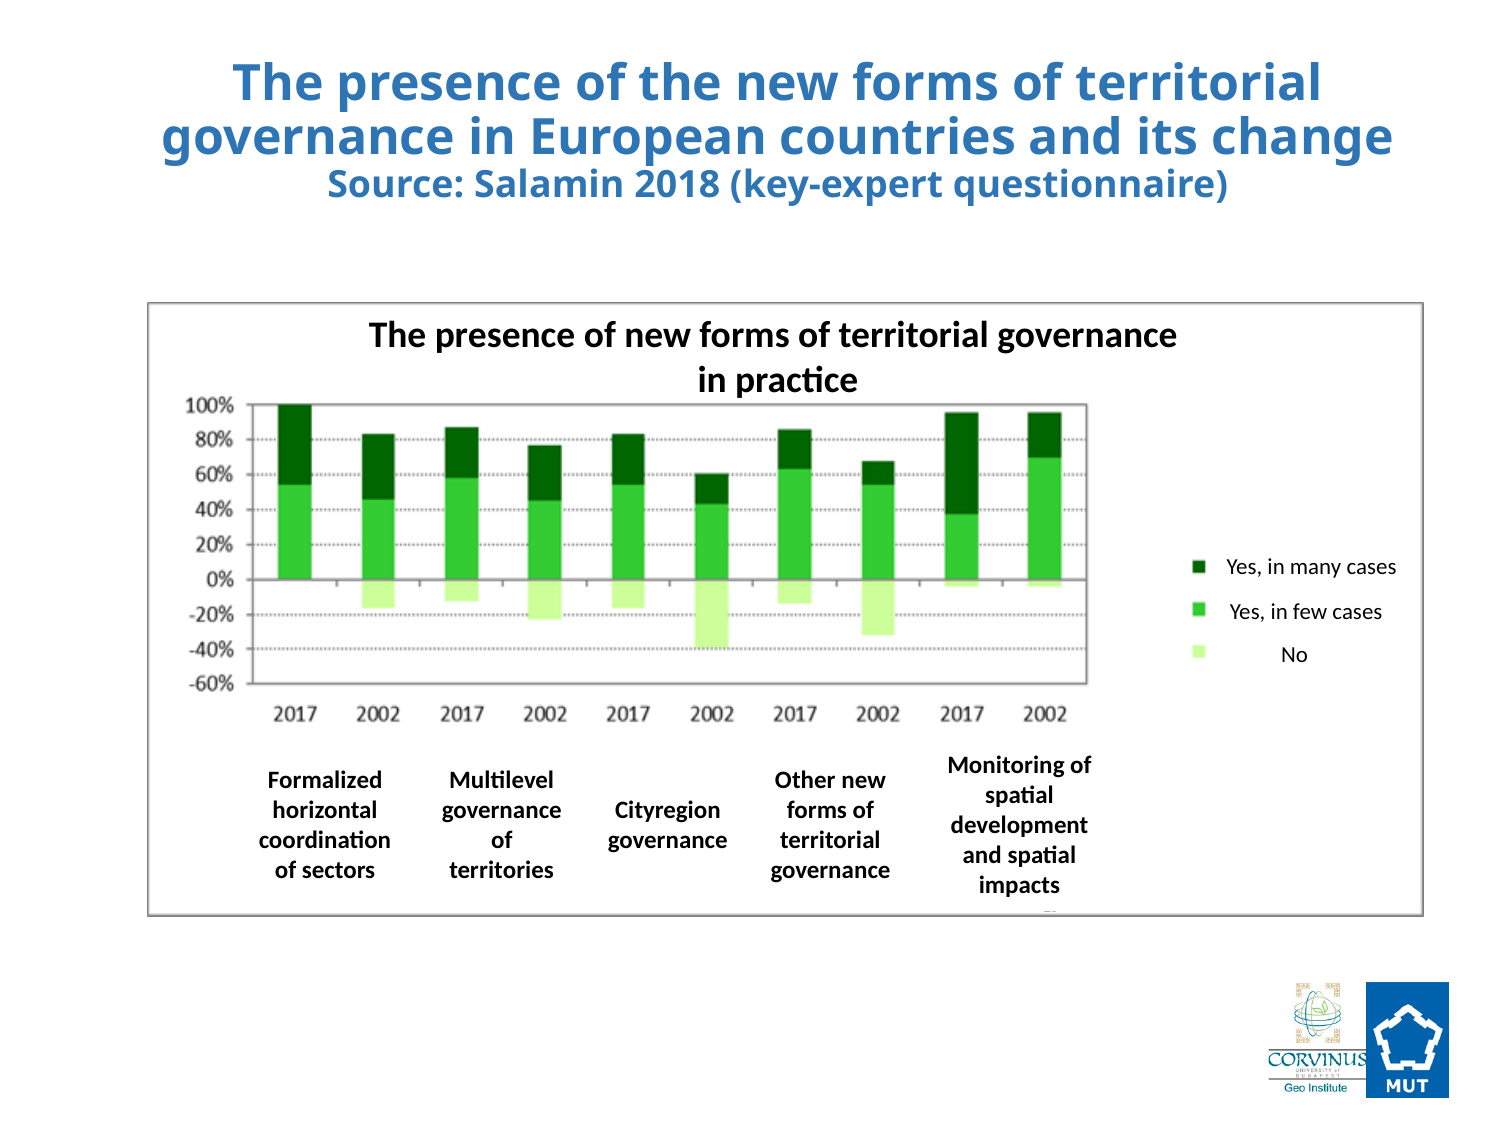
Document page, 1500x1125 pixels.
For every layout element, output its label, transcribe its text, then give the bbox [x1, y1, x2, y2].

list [147, 302, 1424, 917]
title The presence of the new forms of territorial governance in European countries and its change Source: Salamin 2018 (key-expert questionnaire) [131, 53, 1426, 271]
picture [1268, 982, 1449, 1098]
